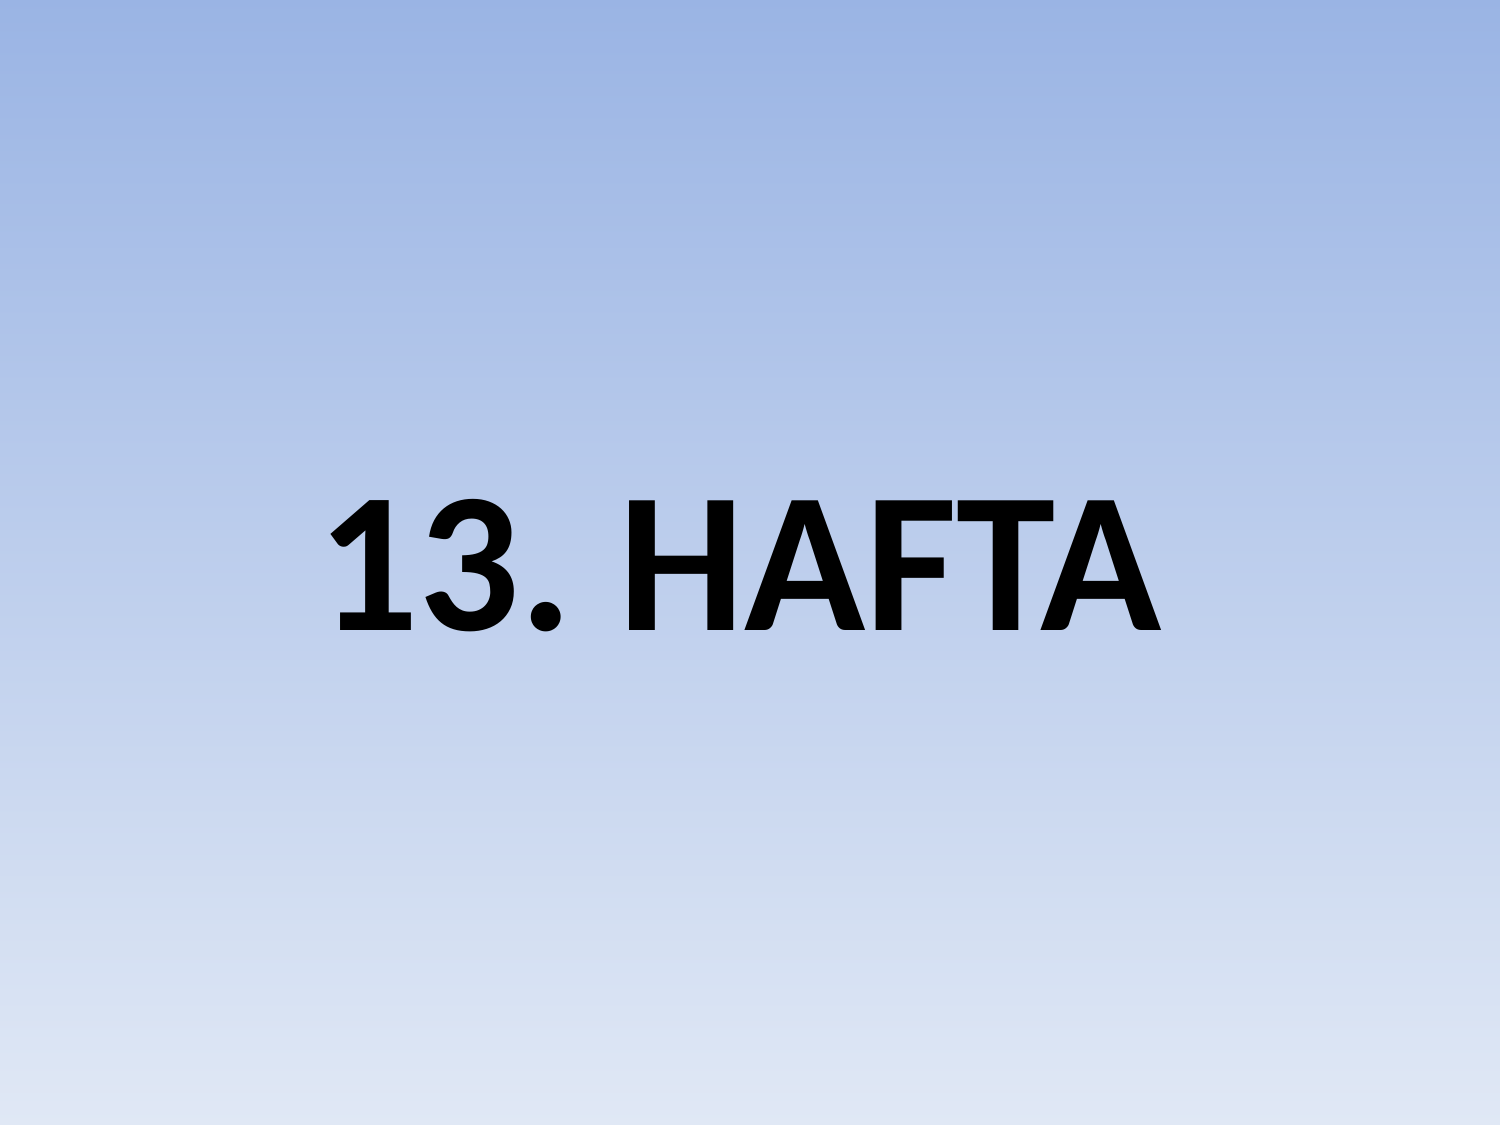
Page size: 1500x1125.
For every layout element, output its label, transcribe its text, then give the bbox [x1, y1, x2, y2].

title 13. HAFTA [64, 456, 1415, 644]
